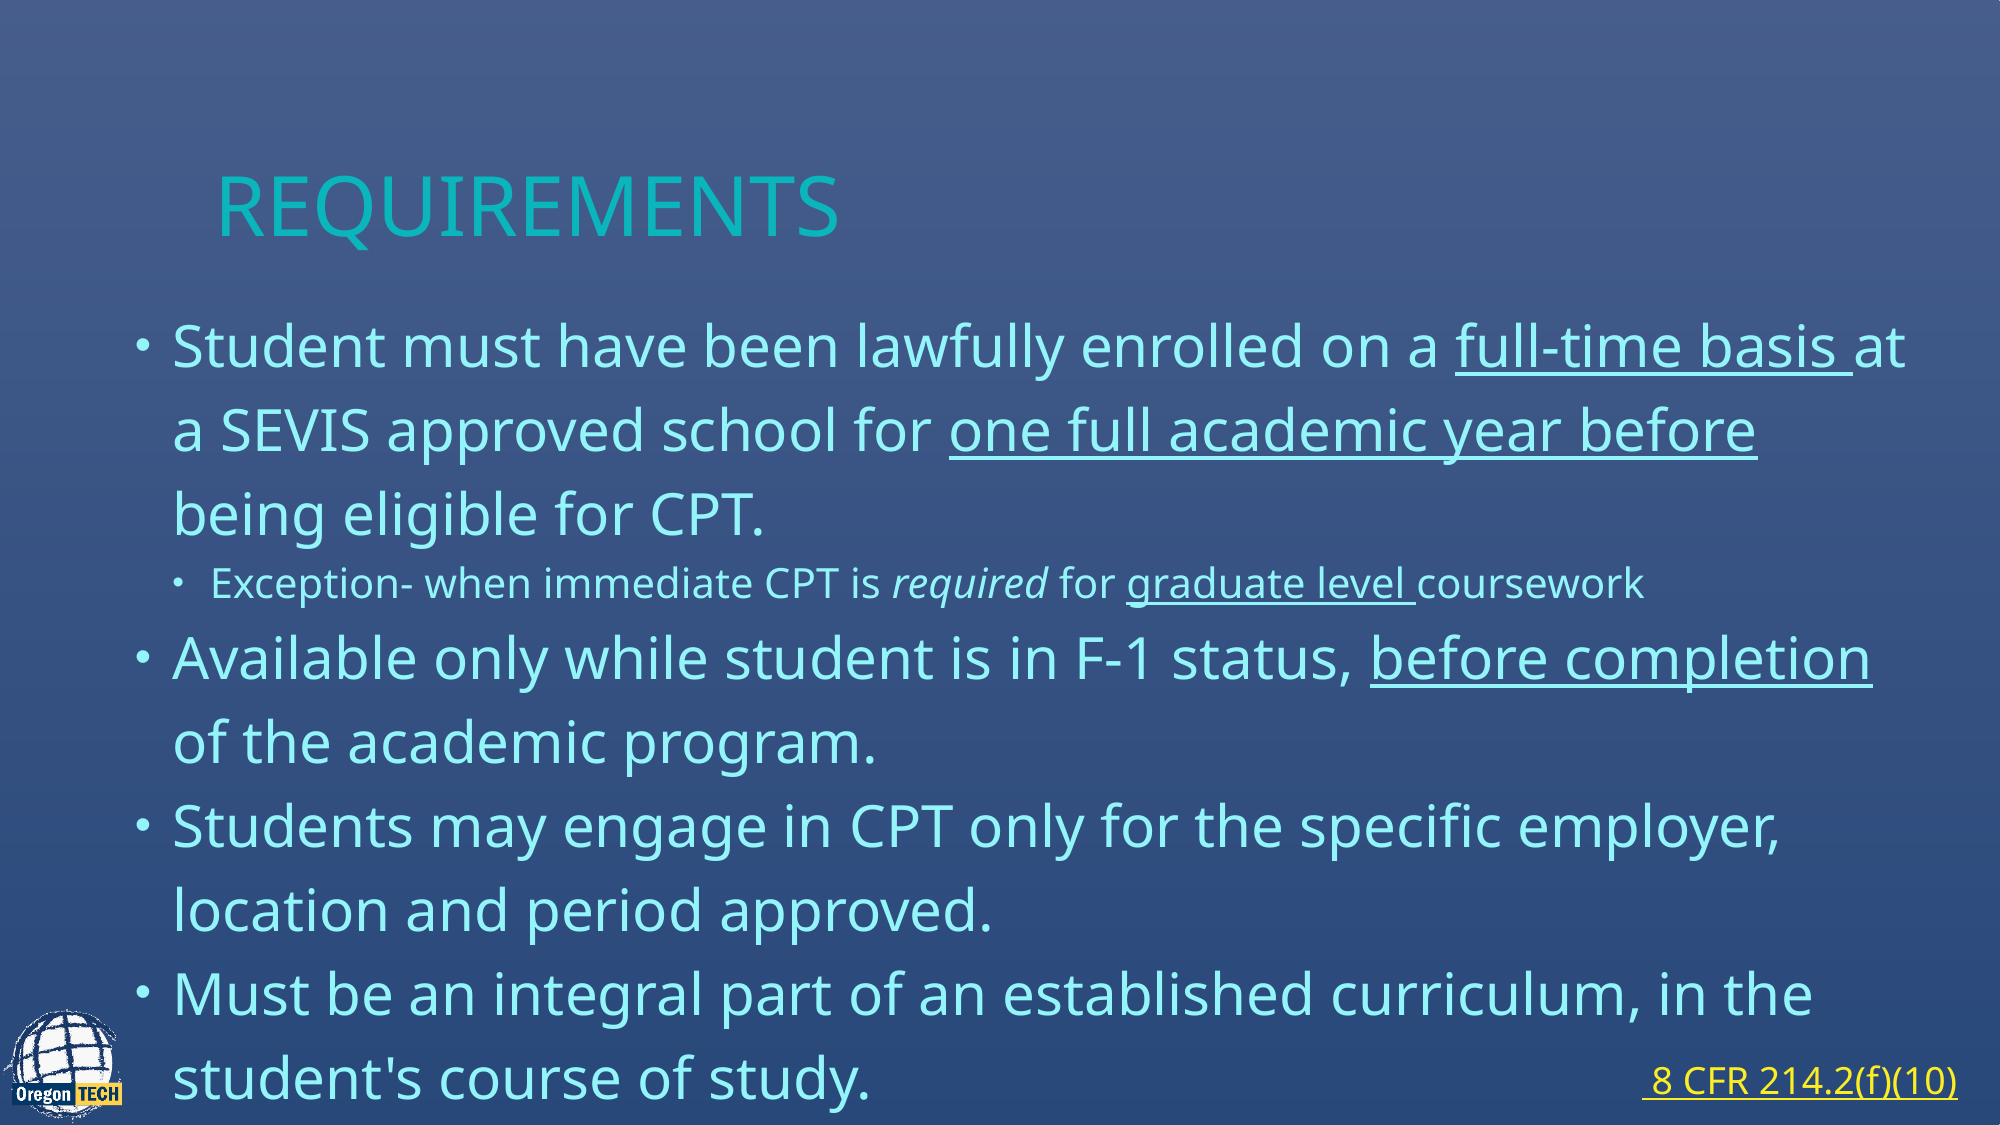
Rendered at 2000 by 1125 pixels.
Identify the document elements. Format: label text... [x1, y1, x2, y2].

title Requirements [199, 45, 1800, 263]
text_box 8 CFR 214.2(f)(10) [1627, 1049, 1973, 1116]
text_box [0, 1006, 125, 1125]
list Student must have been lawfully enrolled on a full-time basis at a SEVIS approved school for one full academic year before being eligible for CPT. Exception- when immediate CPT is required for graduate level coursework Available only while student is in F-1 status, before completion of the academic program. Students may engage in CPT only for the specific employer, location and period approved. Must be an integral part of an established curriculum, in the student's course of study. [112, 287, 1938, 1000]
